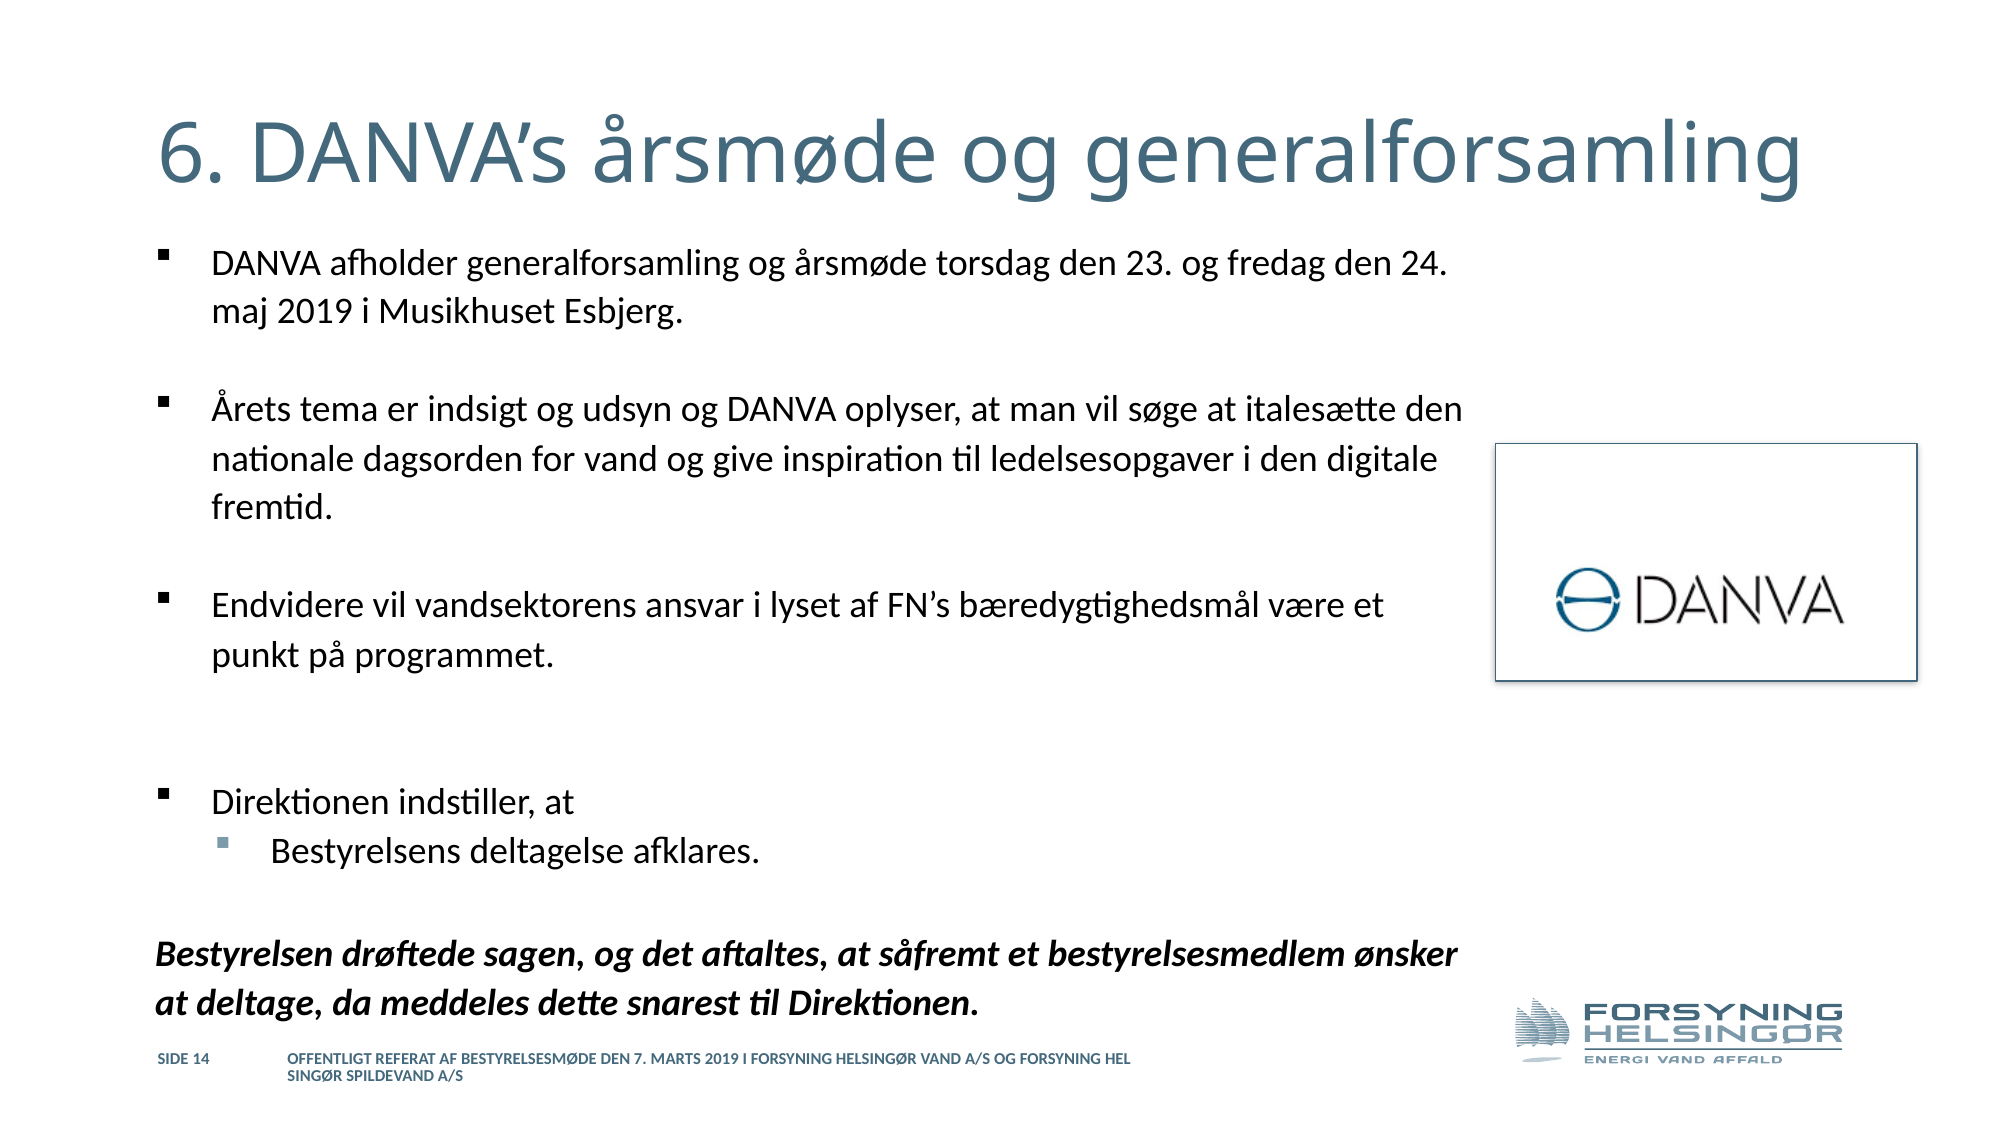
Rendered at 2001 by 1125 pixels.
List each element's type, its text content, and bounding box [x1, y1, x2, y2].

list DANVA afholder generalforsamling og årsmøde torsdag den 23. og fredag den 24. maj 2019 i Musikhuset Esbjerg. Årets tema er indsigt og udsyn og DANVA oplyser, at man vil søge at italesætte den nationale dagsorden for vand og give inspiration til ledelsesopgaver i den digitale fremtid. Endvidere vil vandsektorens ansvar i lyset af FN’s bæredygtighedsmål være et punkt på programmet. Direktionen indstiller, at Bestyrelsens deltagelse afklares. Bestyrelsen drøftede sagen, og det aftaltes, at såfremt et bestyrelsesmedlem ønsker at deltage, da meddeles dette snarest til Direktionen. [155, 233, 1483, 1002]
picture [1495, 444, 1917, 681]
title 6. DANVA’s årsmøde og generalforsamling [157, 30, 1843, 268]
slide_number Side 14 [157, 1039, 260, 1068]
footer Offentligt referat af bestyrelsesmøde den 7. marts 2019 i Forsyning Helsingør Vand A/S og Forsyning Helsingør Spildevand A/S [287, 1039, 1138, 1068]
